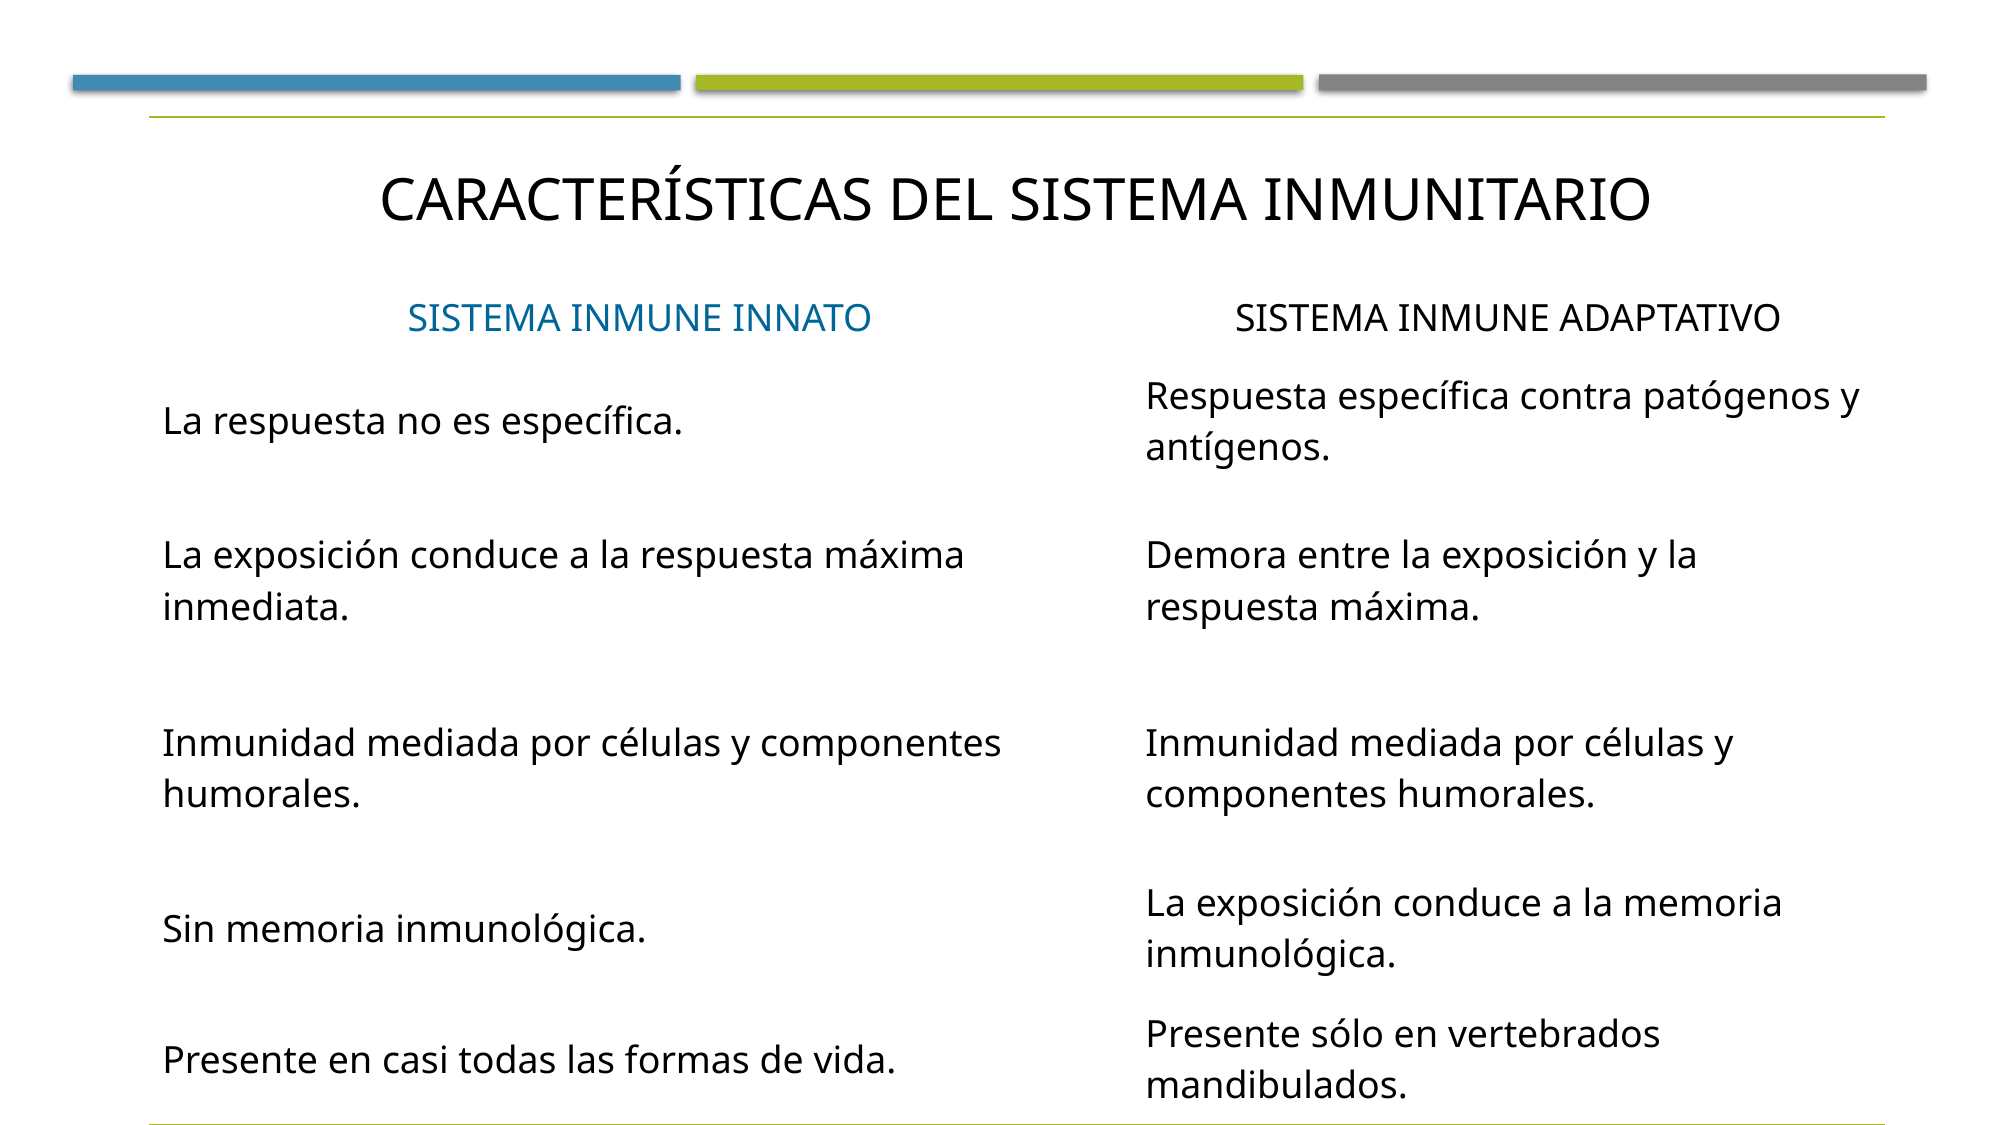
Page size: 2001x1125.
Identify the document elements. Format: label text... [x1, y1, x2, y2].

table_cell SISTEMA INMUNE ADAPTATIVO [1132, 279, 1885, 355]
table_cell Presente en casi todas las formas de vida. [149, 993, 1132, 1124]
table_cell Inmunidad mediada por células y componentes humorales. [1132, 674, 1885, 862]
table_cell Respuesta específica contra patógenos y antígenos. [1132, 355, 1885, 486]
table_cell Inmunidad mediada por células y componentes humorales. [149, 674, 1132, 862]
table_cell SISTEMA INMUNE INNATO [149, 279, 1132, 355]
table_header CARACTERÍSTICAS DEL SISTEMA INMUNITARIO [149, 118, 1885, 279]
table_cell Demora entre la exposición y la respuesta máxima. [1132, 486, 1885, 674]
table_cell Presente sólo en vertebrados mandibulados. [1132, 993, 1885, 1124]
table_cell La exposición conduce a la respuesta máxima inmediata. [149, 486, 1132, 674]
table_cell La exposición conduce a la memoria inmunológica. [1132, 862, 1885, 993]
table_cell Sin memoria inmunológica. [149, 862, 1132, 993]
table_cell La respuesta no es específica. [149, 355, 1132, 486]
